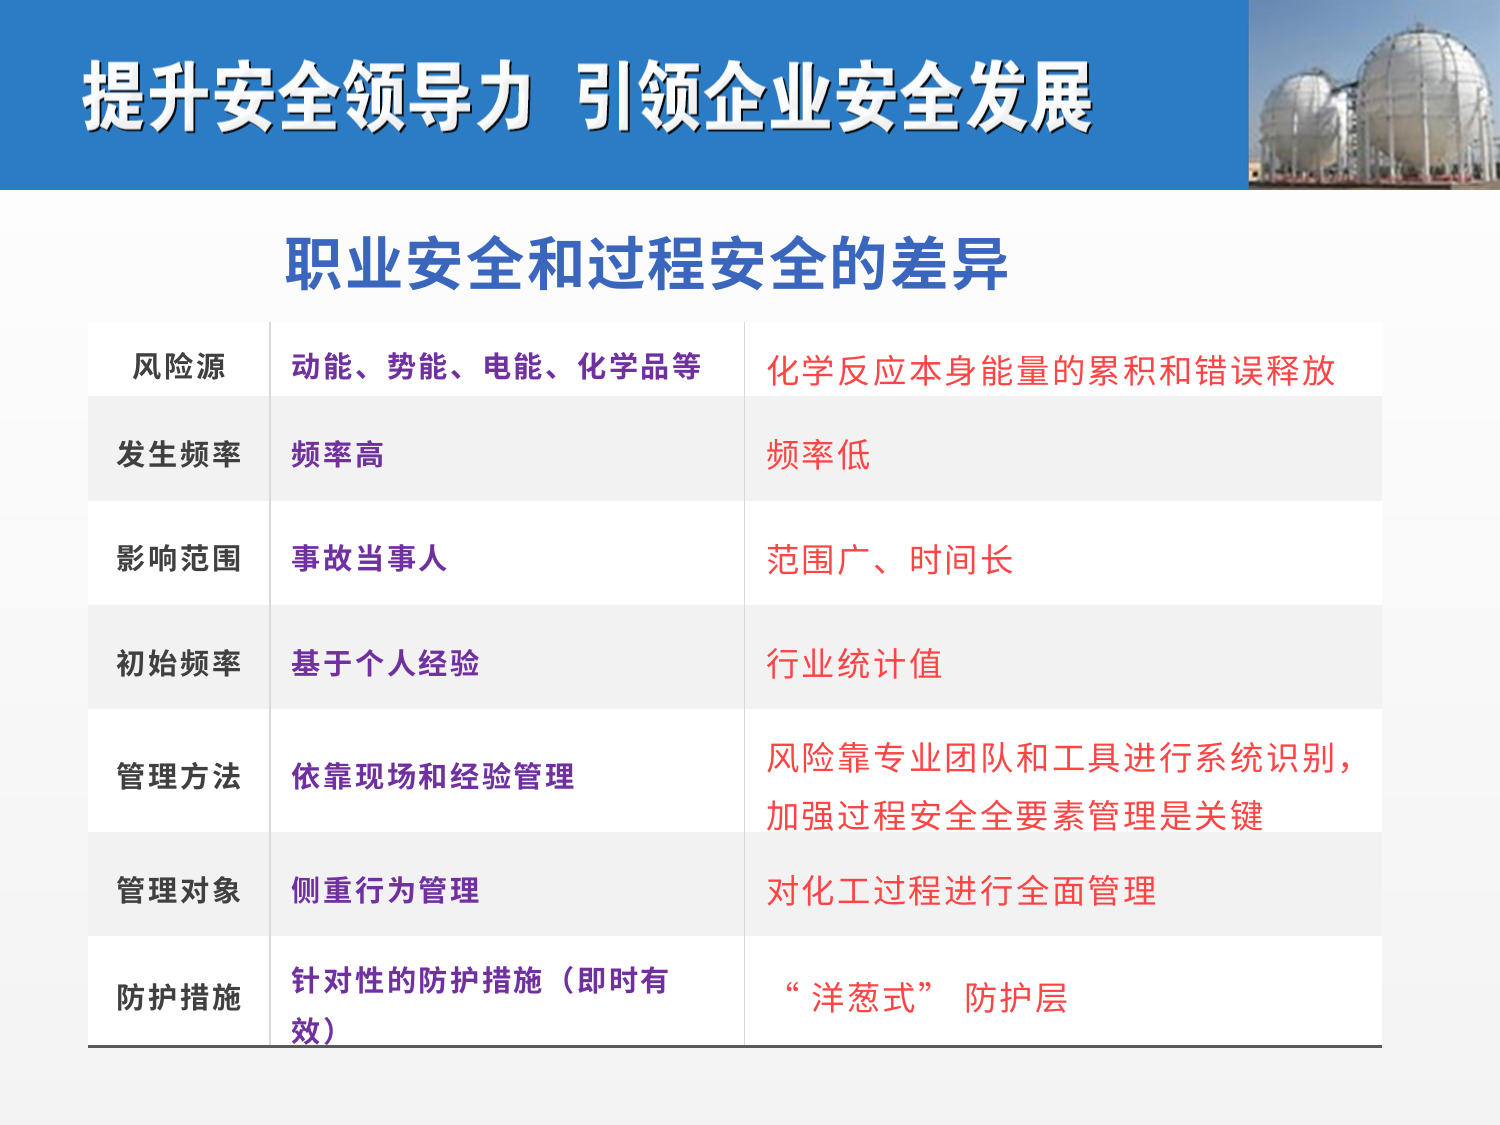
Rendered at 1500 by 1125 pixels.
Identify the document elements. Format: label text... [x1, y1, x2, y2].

table_header 风险源 [88, 322, 269, 396]
table_cell 范围广、时间长 [745, 501, 1382, 605]
table_header 动能、势能、电能、化学品等 [271, 322, 744, 396]
table_cell 针对性的防护措施（即时有效） [271, 936, 744, 1045]
table_cell 频率低 [745, 396, 1382, 501]
table_cell 防护措施 [88, 936, 269, 1045]
table_cell 管理方法 [88, 709, 269, 832]
text_box 职业安全和过程安全的差异 [190, 219, 1105, 305]
table_cell 依靠现场和经验管理 [271, 709, 744, 832]
table_cell 事故当事人 [271, 501, 744, 605]
table_header 化学反应本身能量的累积和错误释放 [745, 322, 1382, 396]
picture [0, 0, 1500, 190]
table_cell “洋葱式” 防护层 [745, 936, 1382, 1045]
table_cell 管理对象 [88, 832, 269, 936]
table_cell 发生频率 [88, 396, 269, 501]
table_cell 侧重行为管理 [271, 832, 744, 936]
table_cell 对化工过程进行全面管理 [745, 832, 1382, 936]
table_cell 行业统计值 [745, 605, 1382, 709]
table_cell 频率高 [271, 396, 744, 501]
table_cell 初始频率 [88, 605, 269, 709]
table_cell 风险靠专业团队和工具进行系统识别，加强过程安全全要素管理是关键 [745, 709, 1382, 832]
table_cell 基于个人经验 [271, 605, 744, 709]
table_cell 影响范围 [88, 501, 269, 605]
